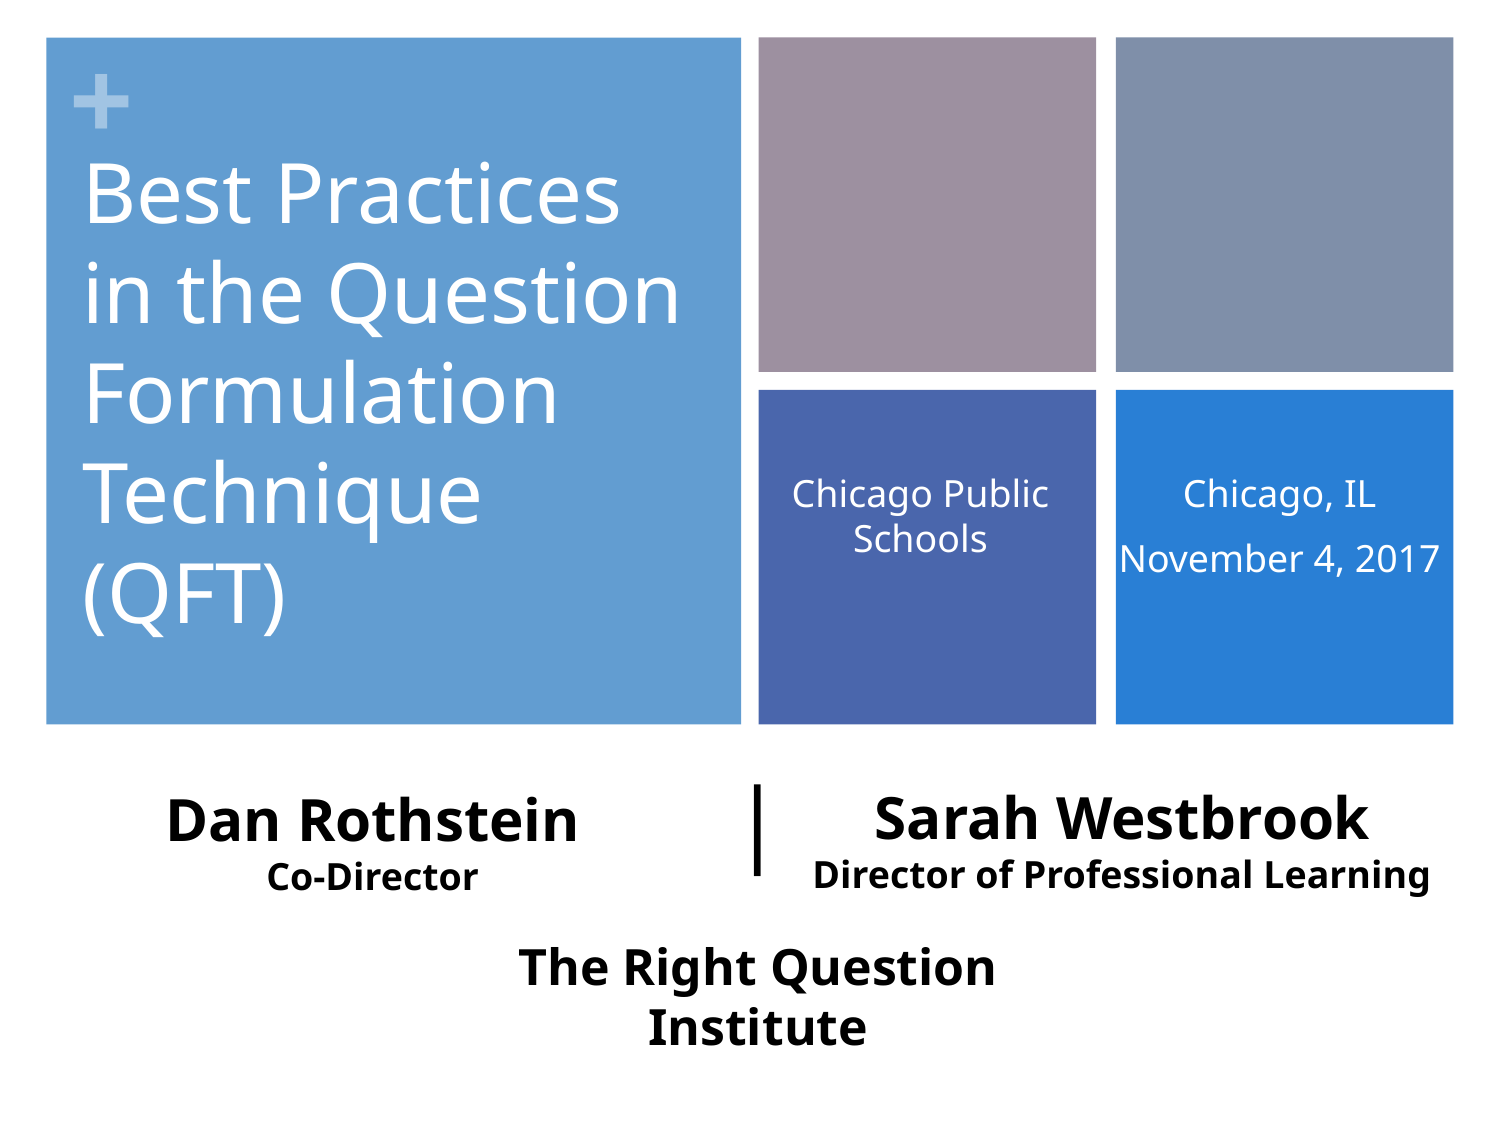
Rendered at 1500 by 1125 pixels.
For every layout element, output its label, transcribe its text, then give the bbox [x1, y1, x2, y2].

text_box The Right Question Institute [394, 928, 1123, 1063]
text_box Sarah Westbrook Director of Professional Learning [785, 773, 1460, 904]
text_box Chicago Public Schools [764, 462, 1077, 568]
text_box | [718, 755, 799, 880]
text_box Dan Rothstein Co-Director [86, 775, 660, 906]
text_box Chicago, IL November 4, 2017 [1100, 462, 1459, 588]
text_box Best Practices in the Question Formulation Technique (QFT) [67, 132, 716, 648]
